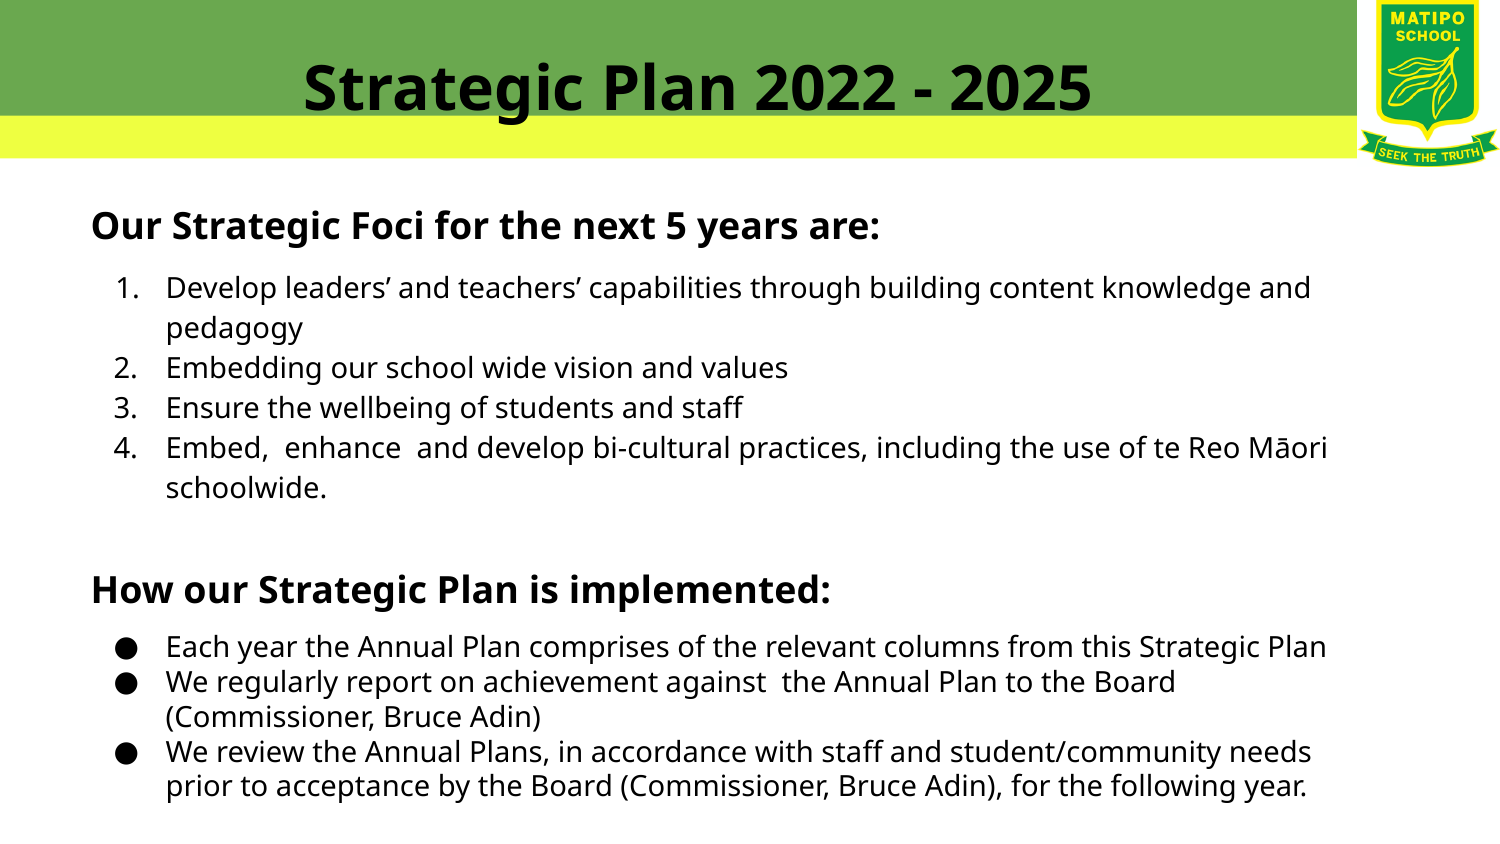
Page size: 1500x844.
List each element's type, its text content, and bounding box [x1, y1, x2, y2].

text_box Our Strategic Foci for the next 5 years are: Develop leaders’ and teachers’ capabilities through building content knowledge and pedagogy Embedding our school wide vision and values Ensure the wellbeing of students and staff Embed, enhance and develop bi-cultural practices, including the use of te Reo Māori schoolwide. How our Strategic Plan is implemented: Each year the Annual Plan comprises of the relevant columns from this Strategic Plan We regularly report on achievement against the Annual Plan to the Board (Commissioner, Bruce Adin) We review the Annual Plans, in accordance with staff and student/community needs prior to acceptance by the Board (Commissioner, Bruce Adin), for the following year. [75, 187, 1398, 818]
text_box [0, 0, 1500, 168]
